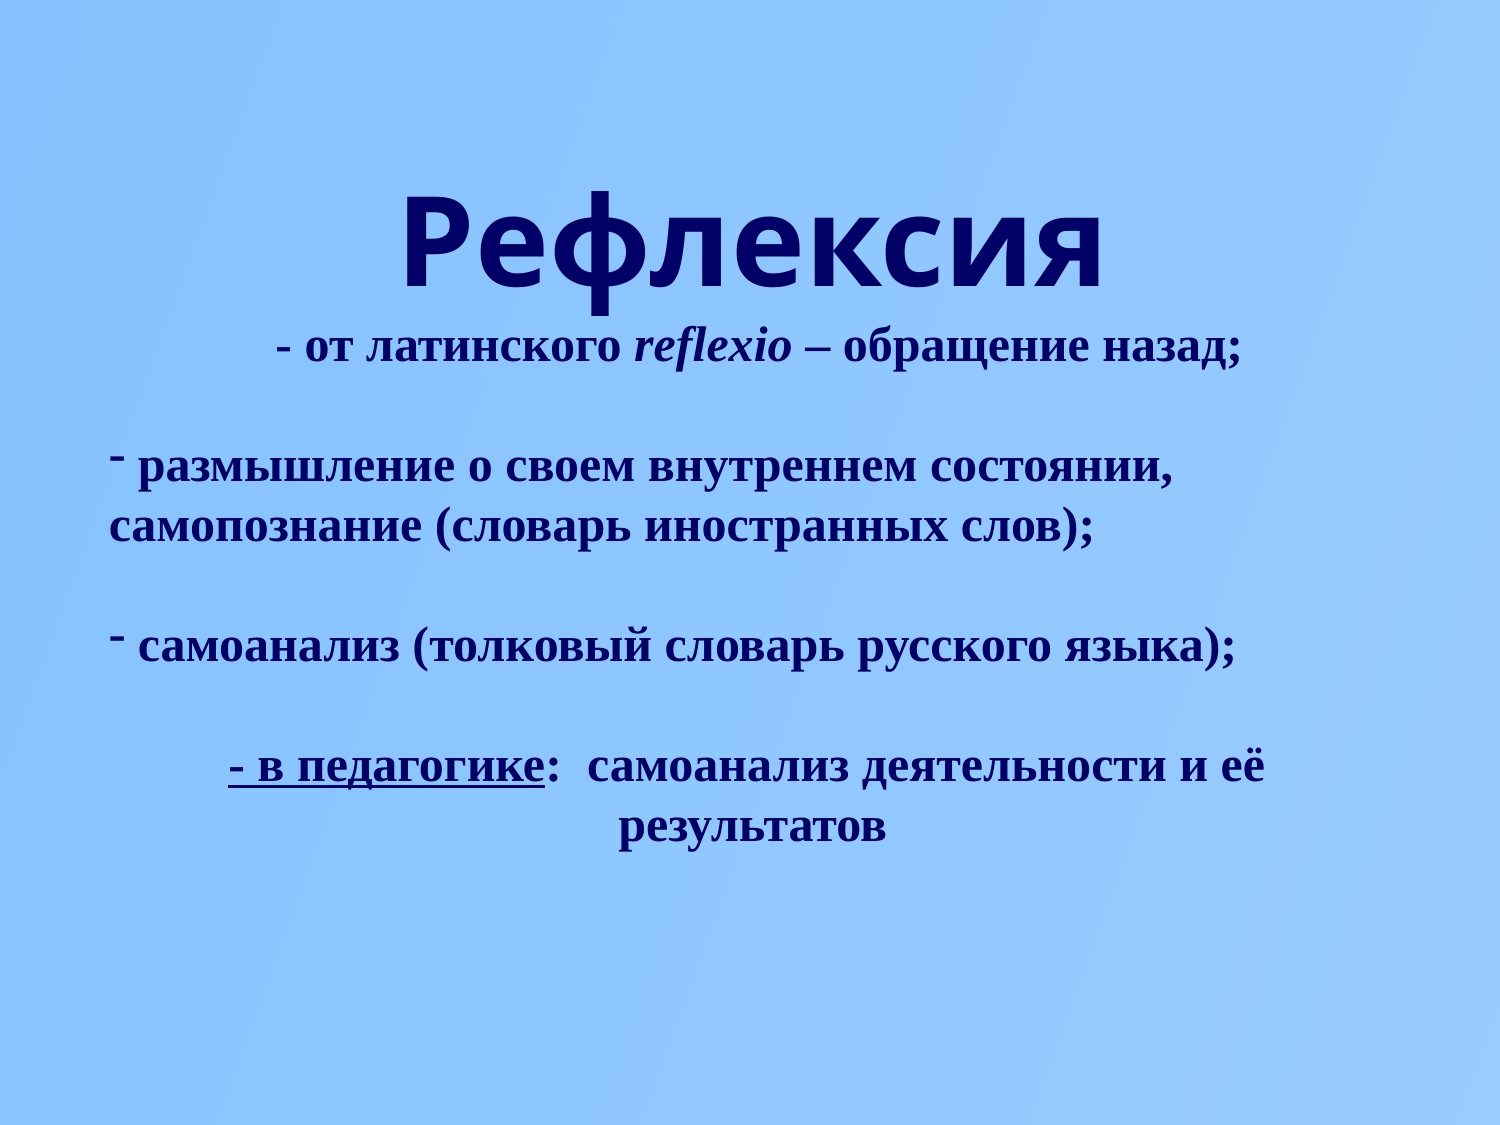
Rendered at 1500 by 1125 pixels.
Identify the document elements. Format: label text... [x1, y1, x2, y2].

text_box Рефлексия - от латинского reflexio – обращение назад; размышление о своем внутреннем состоянии, самопознание (словарь иностранных слов); самоанализ (толковый словарь русского языка); - в педагогике: самоанализ деятельности и её результатов [53, 113, 1453, 951]
